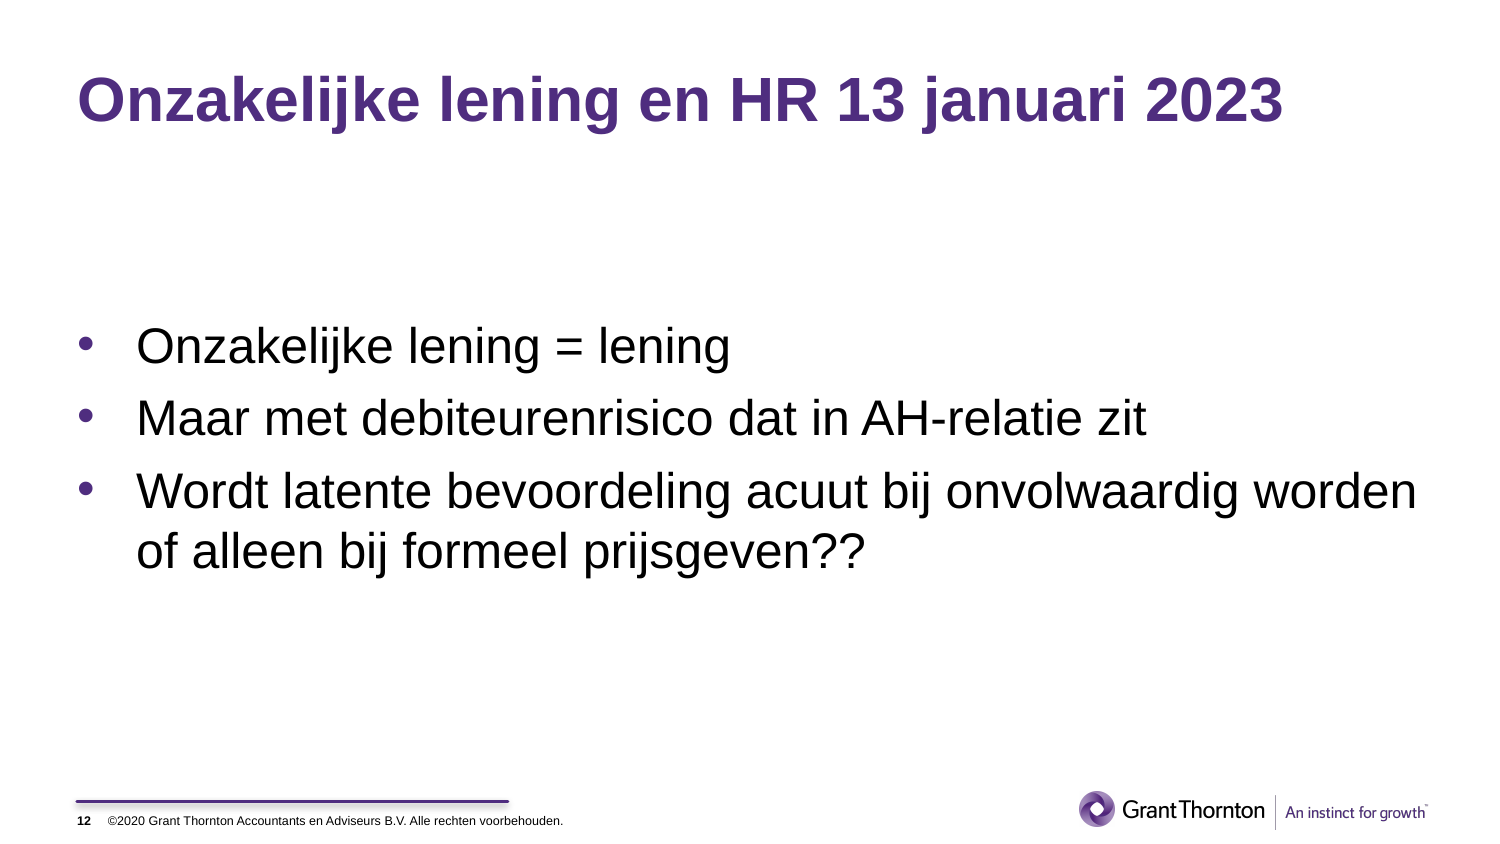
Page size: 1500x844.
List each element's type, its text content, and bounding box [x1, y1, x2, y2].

title Onzakelijke lening en HR 13 januari 2023 [77, 58, 1424, 198]
slide_number 12 [77, 804, 108, 835]
picture [1079, 791, 1115, 827]
list Onzakelijke lening = lening Maar met debiteurenrisico dat in AH-relatie zit Wordt latente bevoordeling acuut bij onvolwaardig worden of alleen bij formeel prijsgeven?? [77, 240, 1424, 771]
